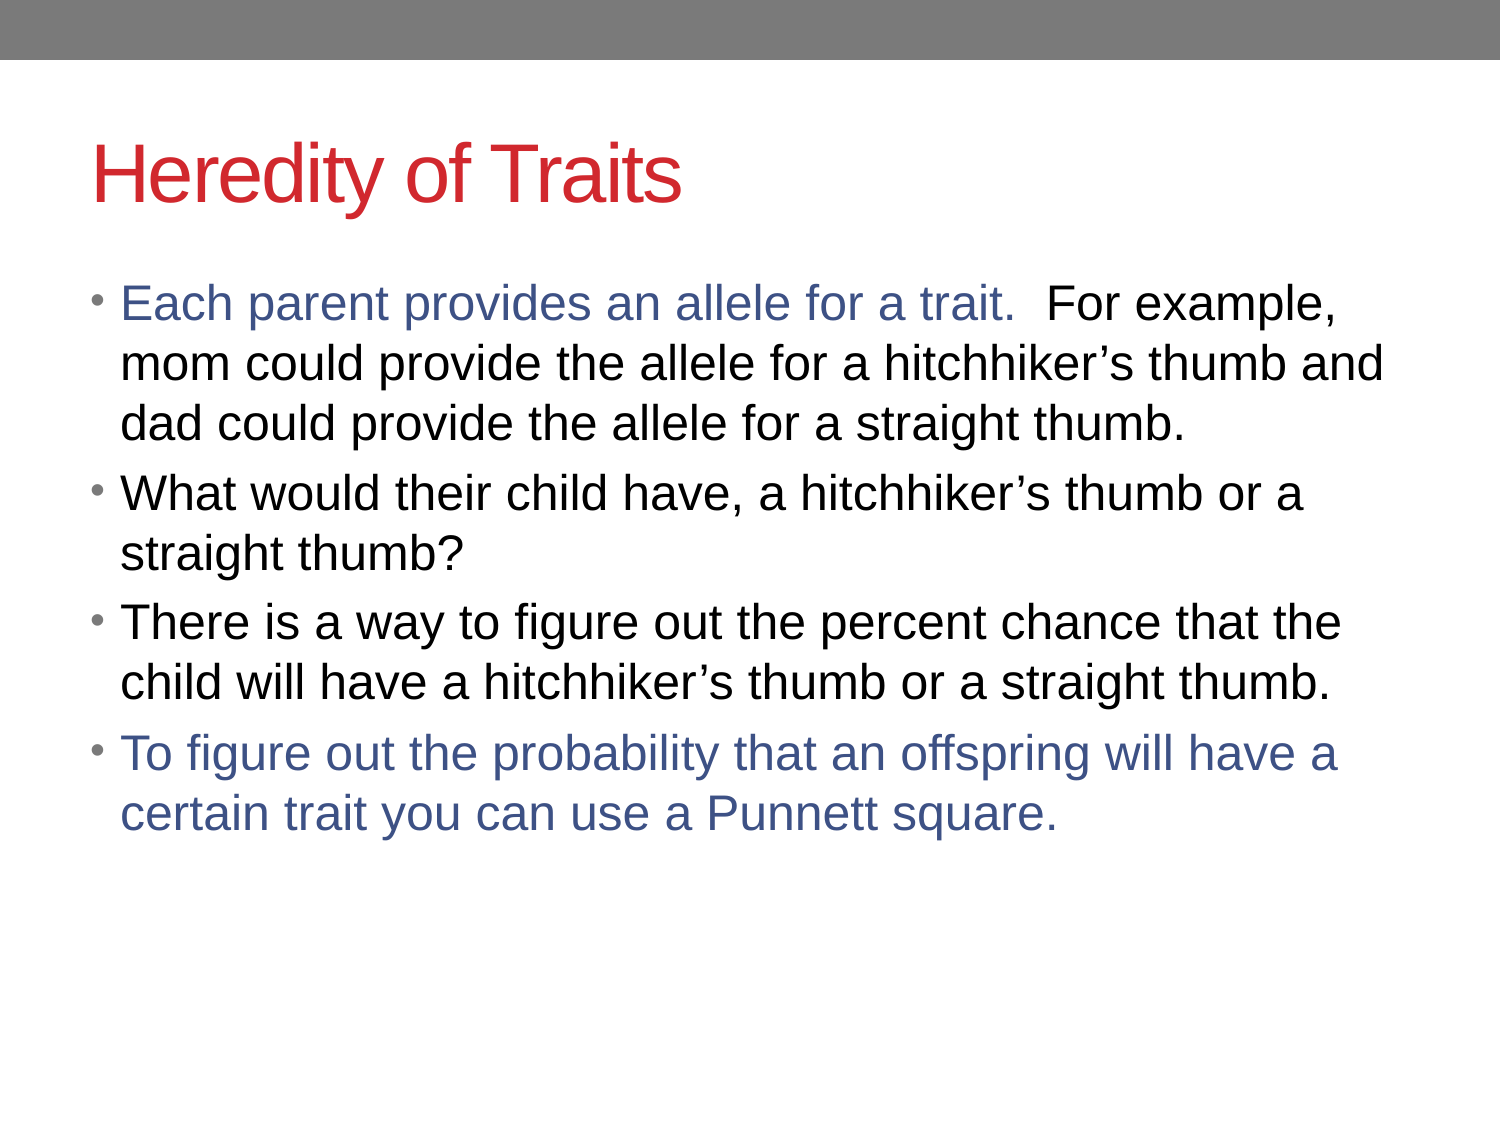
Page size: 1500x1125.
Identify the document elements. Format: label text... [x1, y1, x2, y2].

list Each parent provides an allele for a trait. For example, mom could provide the allele for a hitchhiker’s thumb and dad could provide the allele for a straight thumb. What would their child have, a hitchhiker’s thumb or a straight thumb? There is a way to figure out the percent chance that the child will have a hitchhiker’s thumb or a straight thumb. To figure out the probability that an offspring will have a certain trait you can use a Punnett square. [75, 262, 1425, 1063]
title Heredity of Traits [75, 87, 1425, 250]
